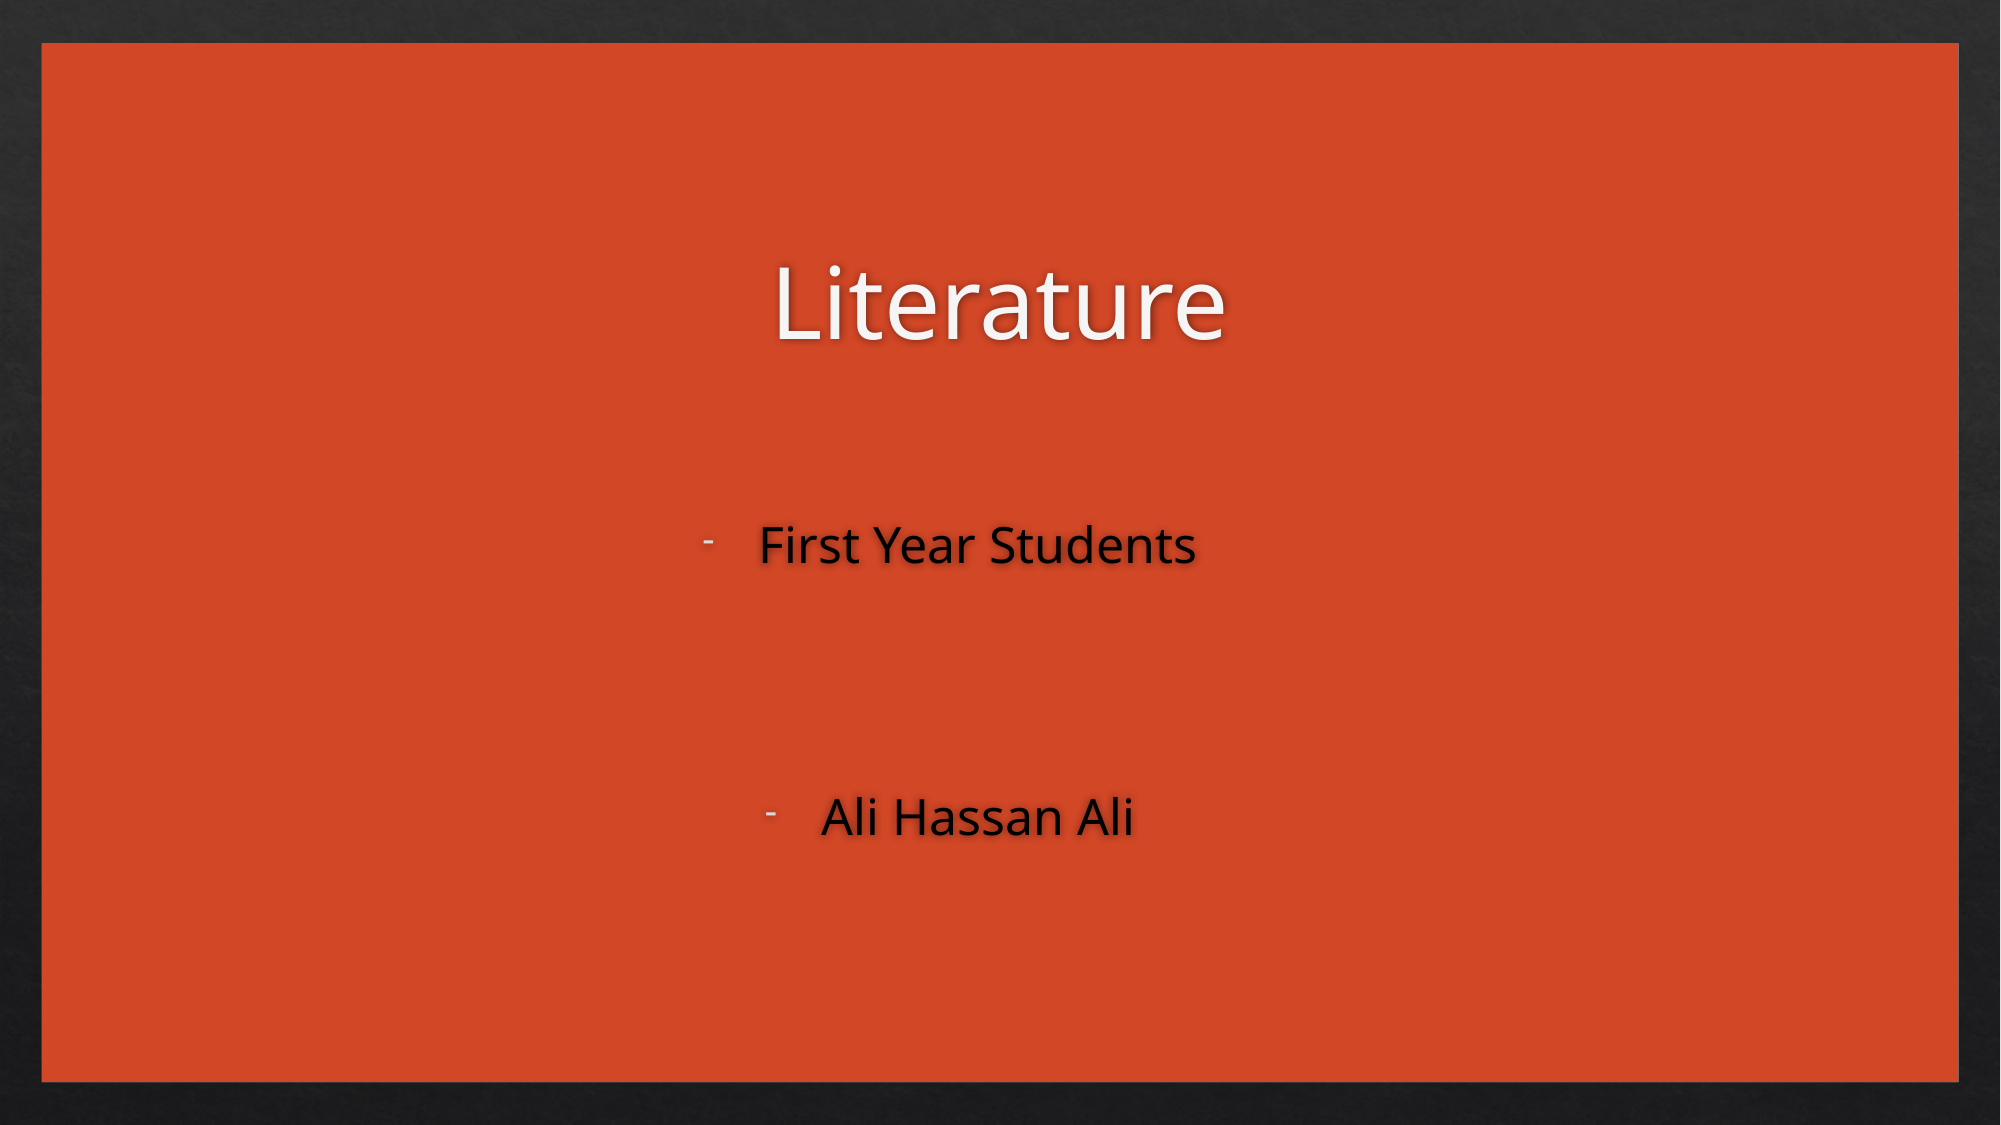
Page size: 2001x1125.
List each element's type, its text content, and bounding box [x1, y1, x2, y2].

subtitle First Year Students Ali Hassan Ali [0, 411, 1901, 990]
title Literature [137, 190, 1863, 407]
